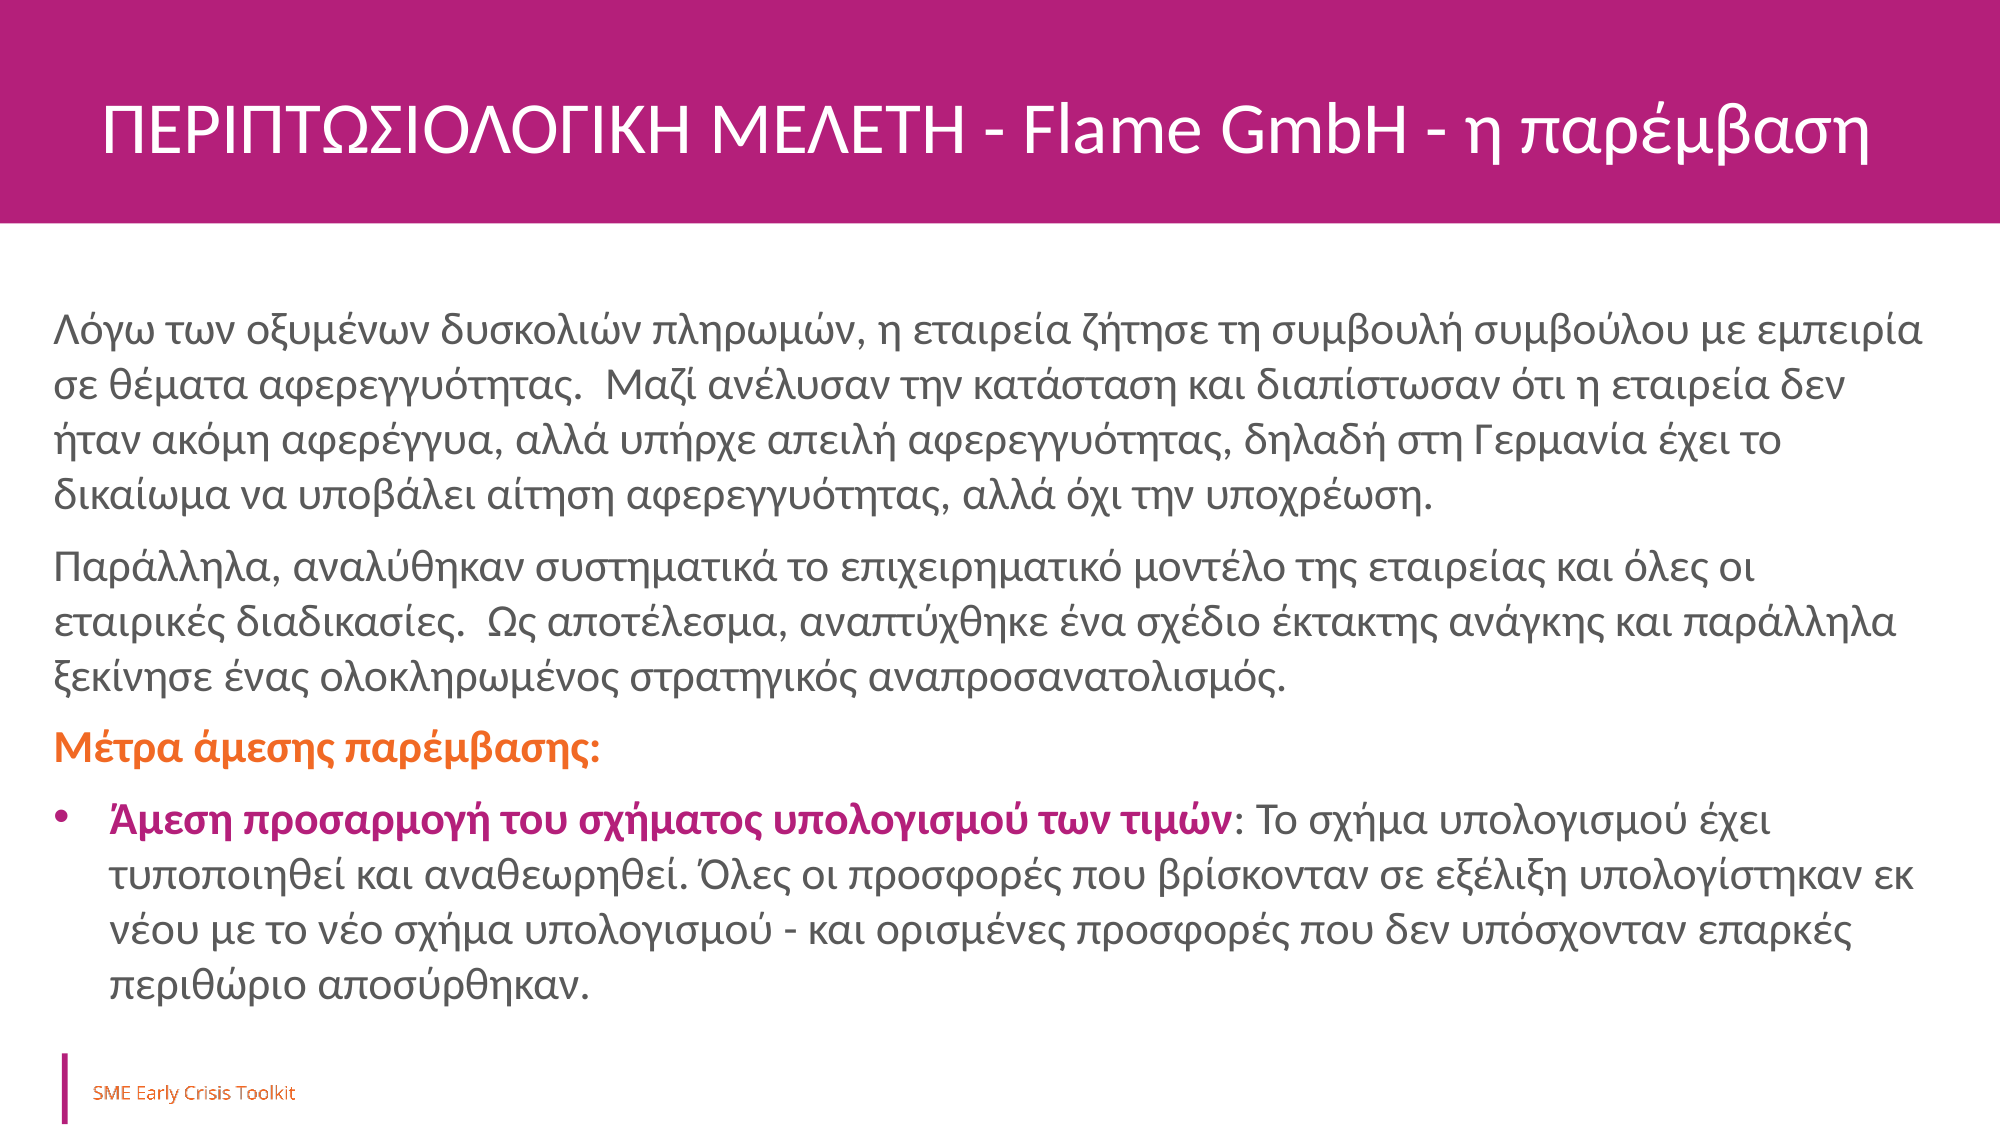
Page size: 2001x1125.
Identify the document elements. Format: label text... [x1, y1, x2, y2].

list Λόγω των οξυμένων δυσκολιών πληρωμών, η εταιρεία ζήτησε τη συμβουλή συμβούλου με εμπειρία σε θέματα αφερεγγυότητας. Μαζί ανέλυσαν την κατάσταση και διαπίστωσαν ότι η εταιρεία δεν ήταν ακόμη αφερέγγυα, αλλά υπήρχε απειλή αφερεγγυότητας, δηλαδή στη Γερμανία έχει το δικαίωμα να υποβάλει αίτηση αφερεγγυότητας, αλλά όχι την υποχρέωση. Παράλληλα, αναλύθηκαν συστηματικά το επιχειρηματικό μοντέλο της εταιρείας και όλες οι εταιρικές διαδικασίες. Ως αποτέλεσμα, αναπτύχθηκε ένα σχέδιο έκτακτης ανάγκης και παράλληλα ξεκίνησε ένας ολοκληρωμένος στρατηγικός αναπροσανατολισμός. Μέτρα άμεσης παρέμβασης: Άμεση προσαρμογή του σχήματος υπολογισμού των τιμών: Το σχήμα υπολογισμού έχει τυποποιηθεί και αναθεωρηθεί. Όλες οι προσφορές που βρίσκονταν σε εξέλιξη υπολογίστηκαν εκ νέου με το νέο σχήμα υπολογισμού - και ορισμένες προσφορές που δεν υπόσχονταν επαρκές περιθώριο αποσύρθηκαν. [38, 245, 1952, 532]
picture [83, 1080, 295, 1104]
list ΠΕΡΙΠΤΩΣΙΟΛΟΓΙΚΗ ΜΕΛΕΤΗ - Flame GmbH - η παρέμβαση [86, 83, 1904, 179]
